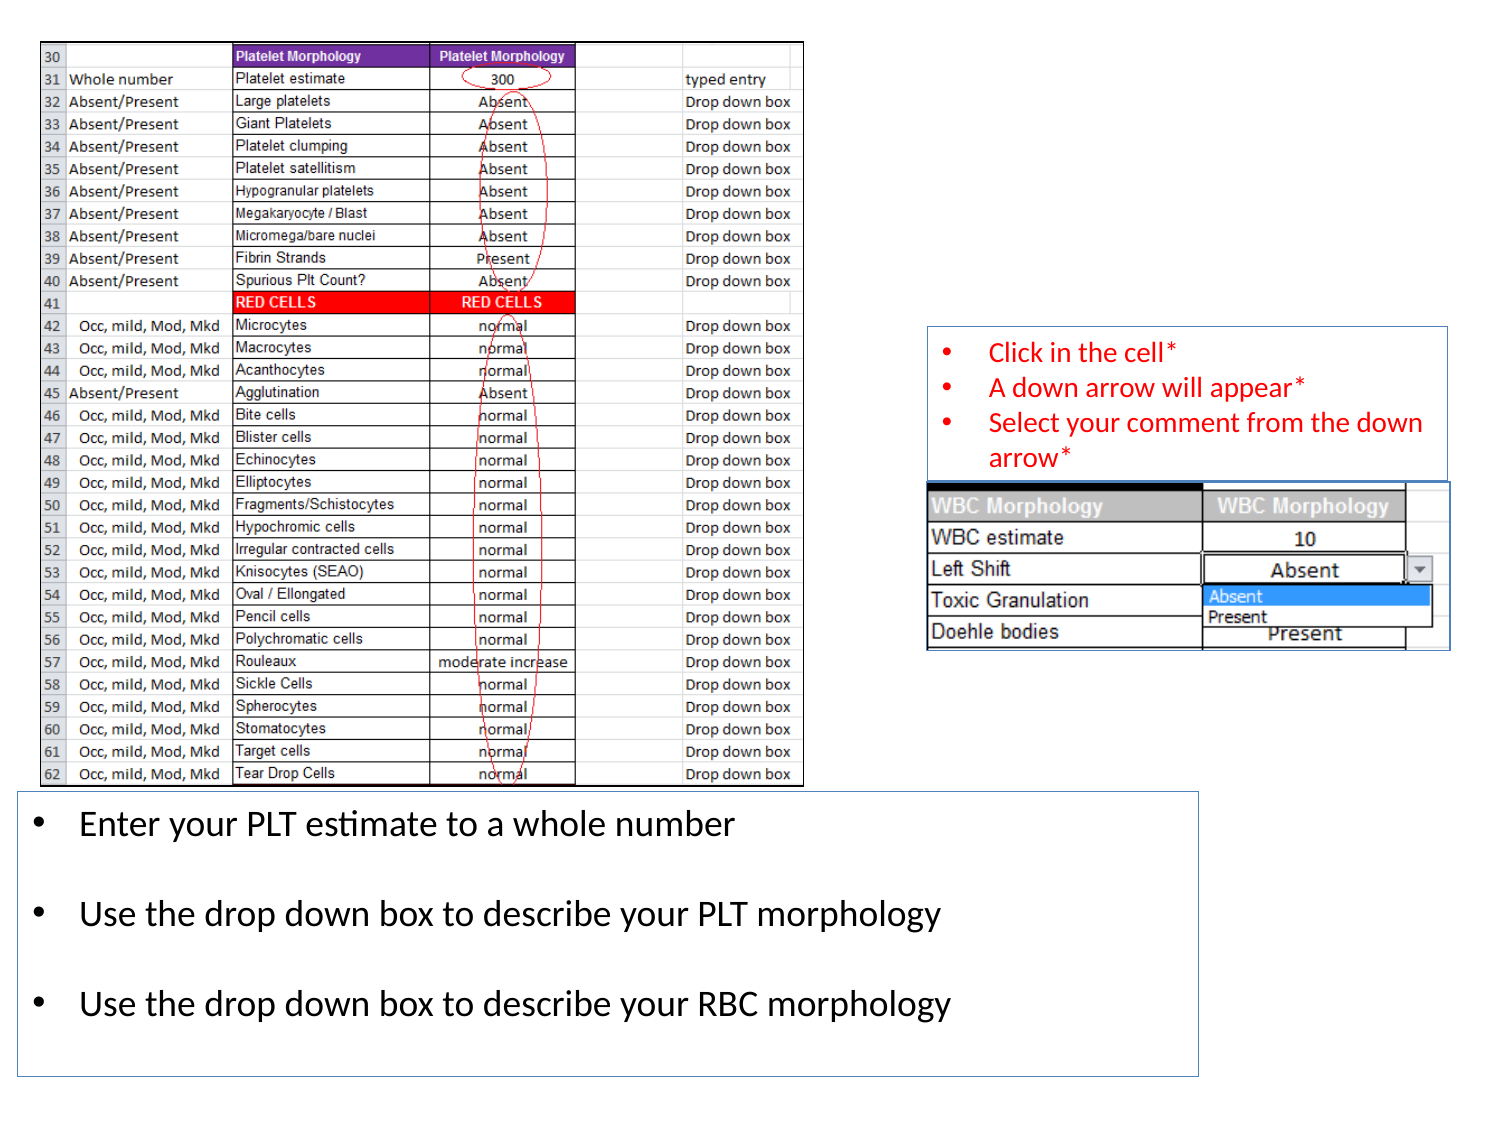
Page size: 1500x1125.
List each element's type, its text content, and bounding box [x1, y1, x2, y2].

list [40, 42, 803, 786]
text_box Enter your PLT estimate to a whole number Use the drop down box to describe your PLT morphology Use the drop down box to describe your RBC morphology [17, 791, 1199, 1077]
picture [926, 482, 1450, 651]
text_box Click in the cell* A down arrow will appear* Select your comment from the down arrow* [927, 326, 1448, 481]
